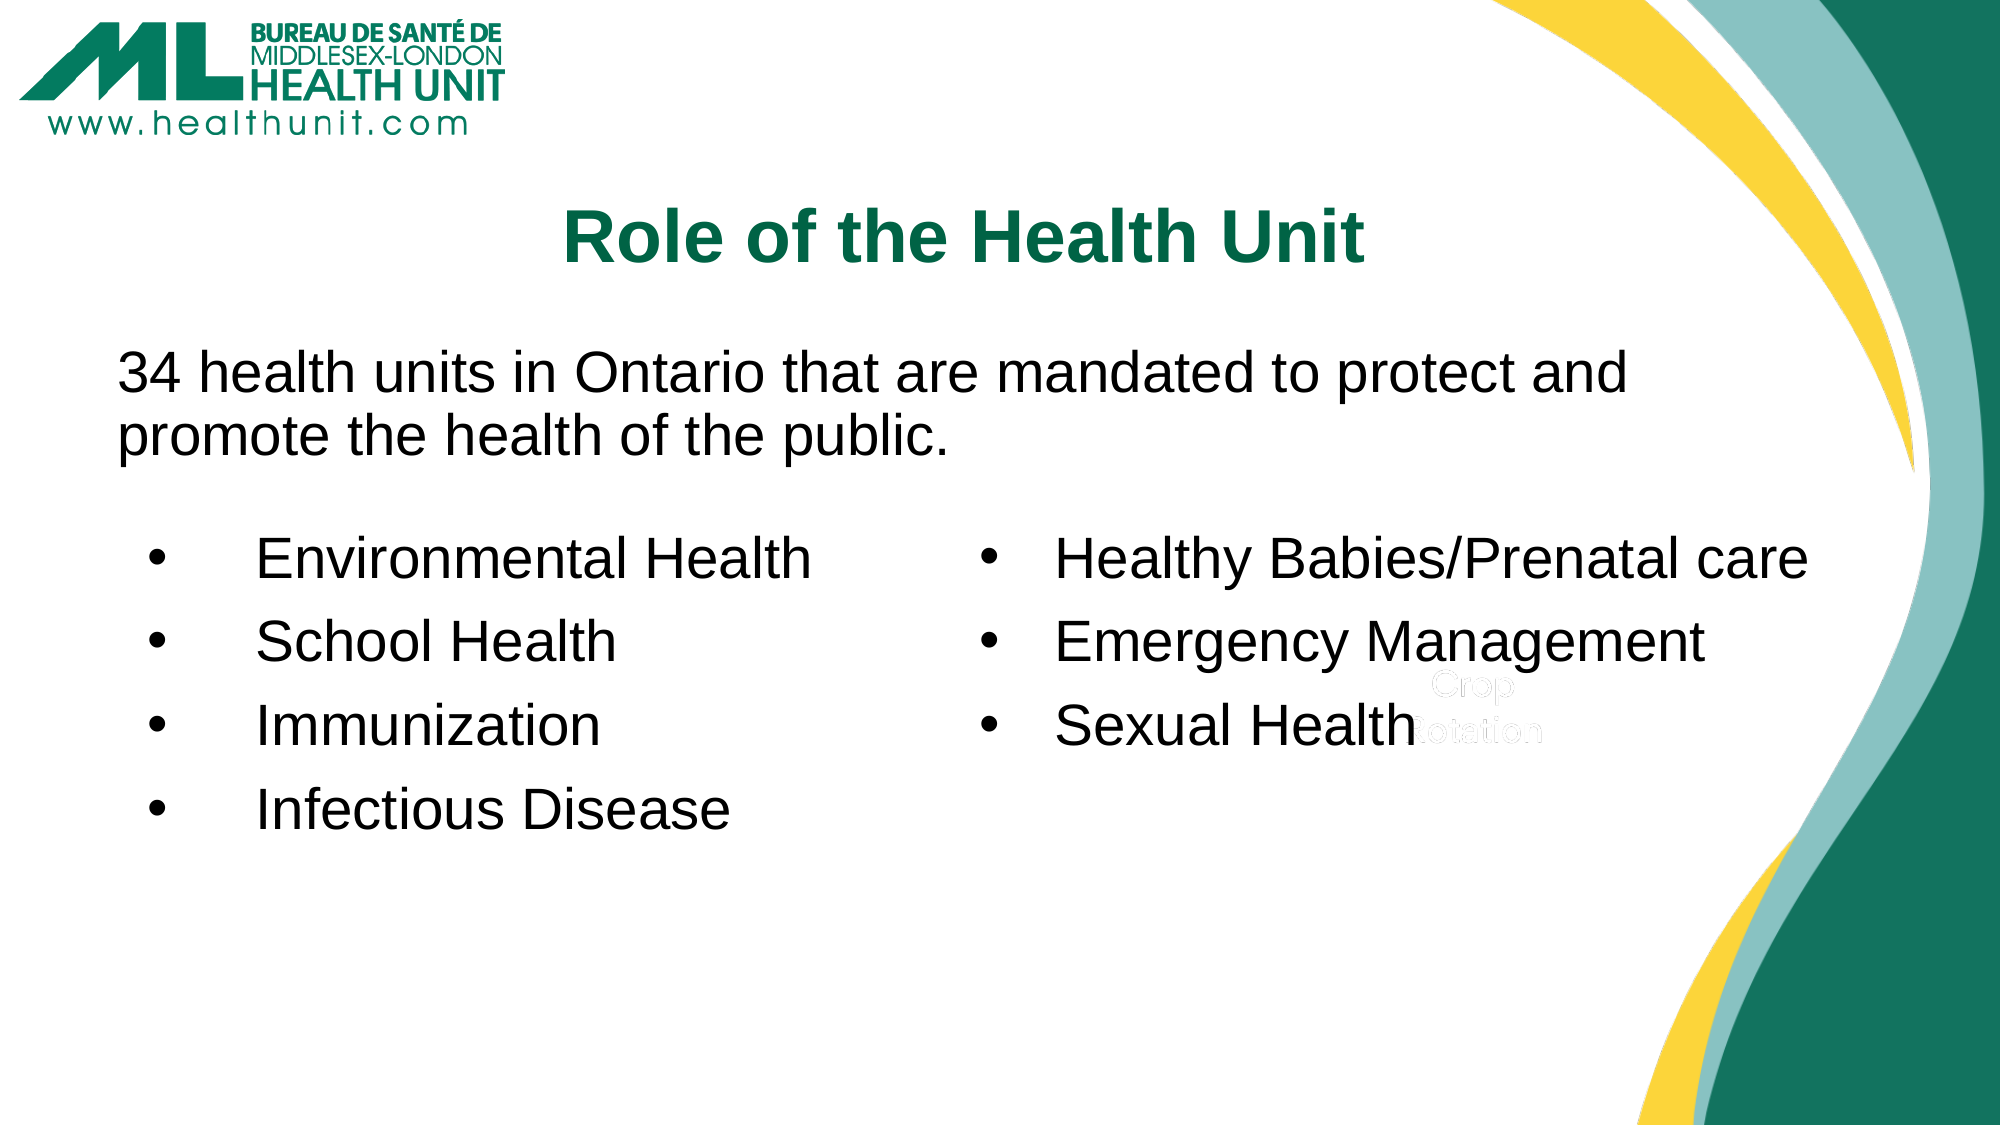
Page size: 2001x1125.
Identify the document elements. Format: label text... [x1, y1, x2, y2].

list 34 health units in Ontario that are mandated to protect and promote the health of the public. [101, 334, 1827, 482]
text_box Healthy Babies/Prenatal care​ Emergency Management​ Sexual Health​ [964, 520, 1827, 915]
title Role of the Health Unit​ [101, 161, 1827, 316]
picture [0, 0, 2000, 1125]
text_box Environmental Health​ School Health​ Immunization​ Infectious Disease [132, 520, 855, 1022]
